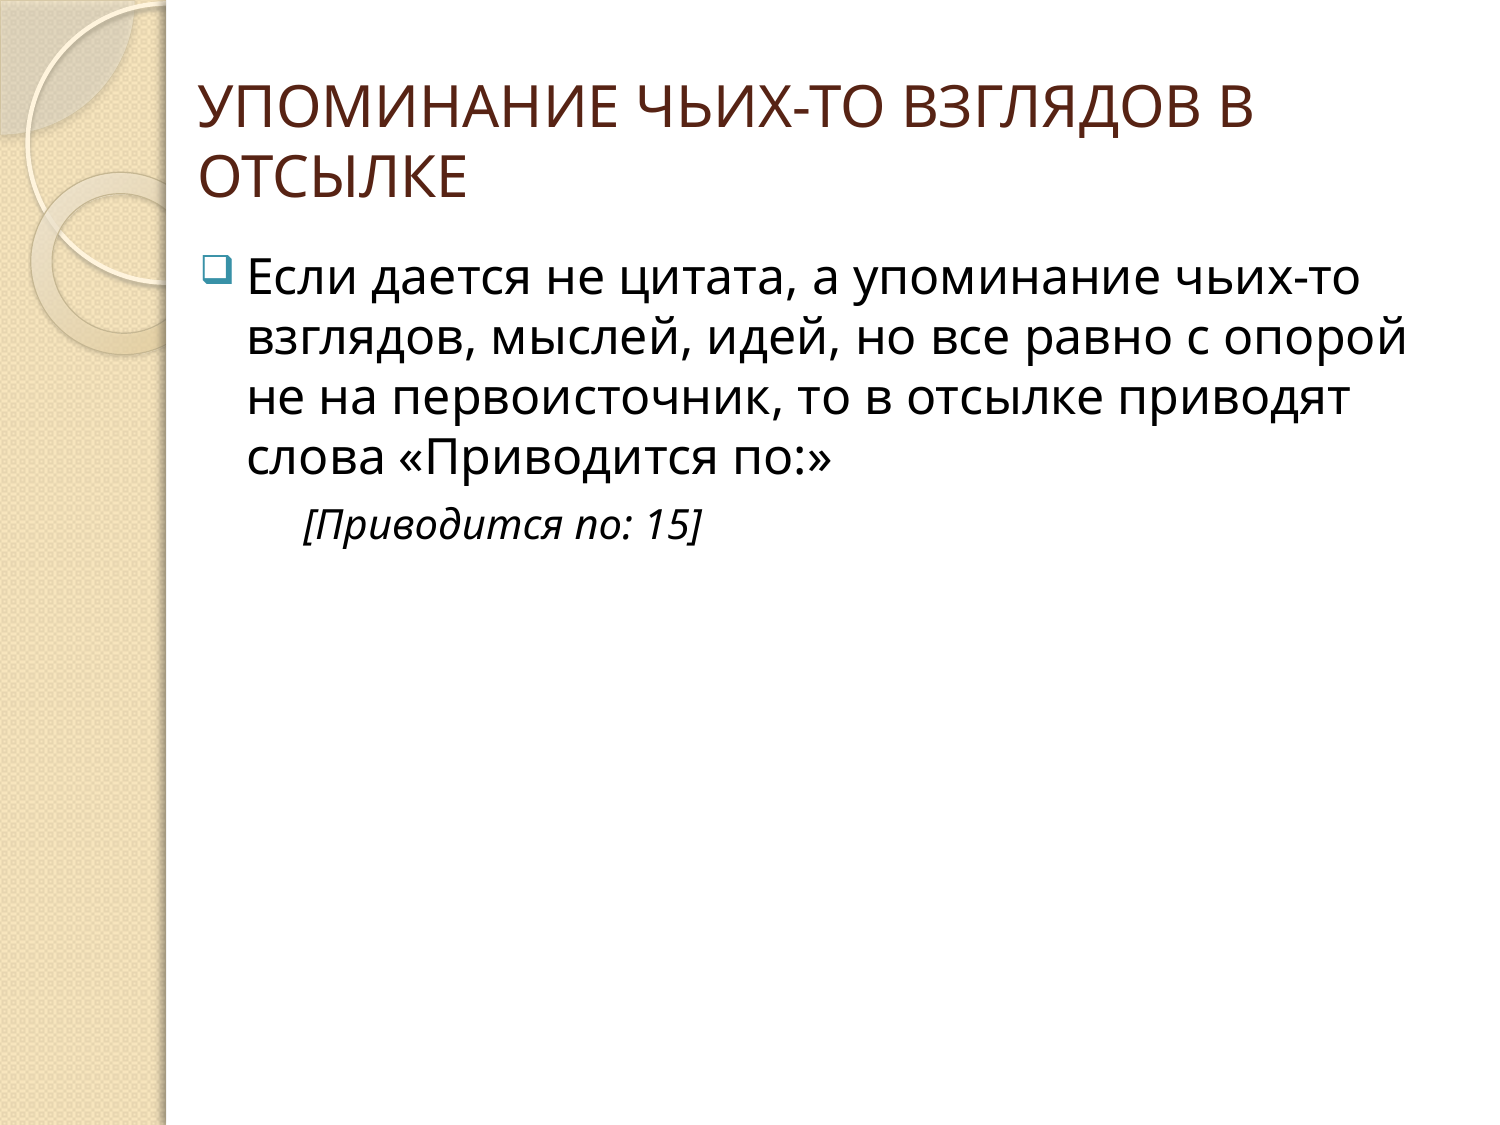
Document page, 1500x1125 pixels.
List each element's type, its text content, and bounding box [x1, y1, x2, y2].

title УПОМИНАНИЕ ЧЬИХ-ТО ВЗГЛЯДОВ В ОТСЫЛКЕ [183, 45, 1466, 233]
list Если дается не цитата, а упоминание чьих-то взглядов, мыслей, идей, но все равно с опорой не на первоисточник, то в отсылке приводят слова «Приводится по:» [Приводится по: 15] [171, 237, 1466, 1025]
